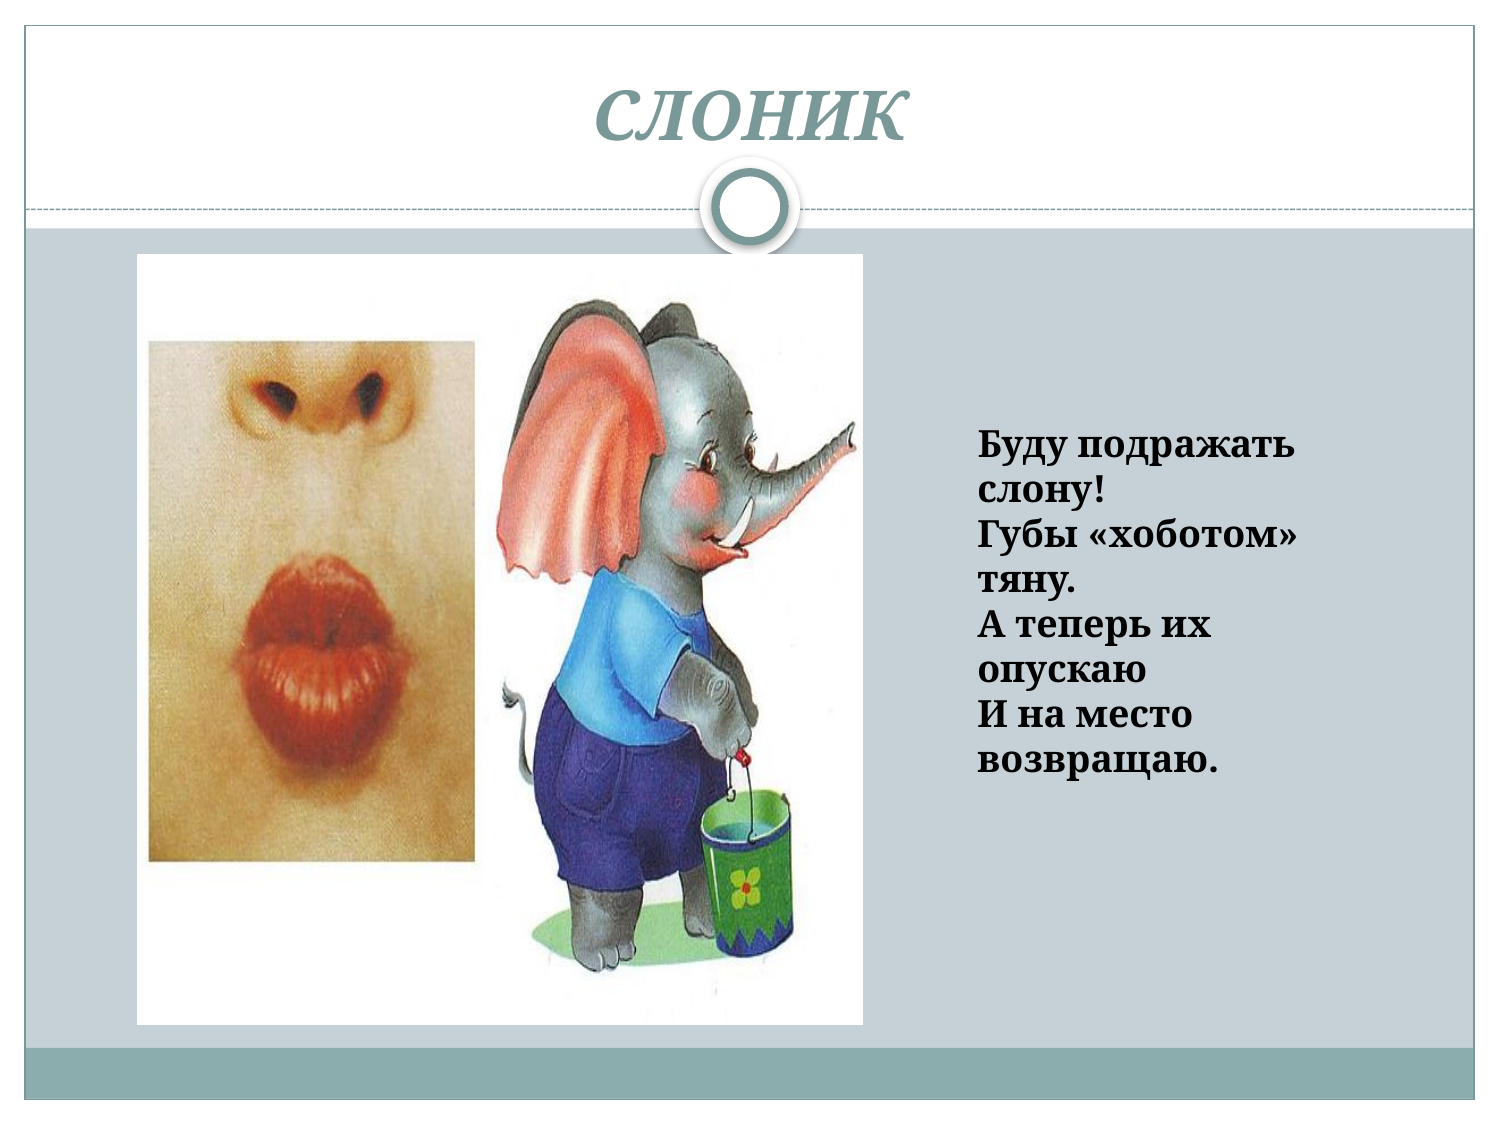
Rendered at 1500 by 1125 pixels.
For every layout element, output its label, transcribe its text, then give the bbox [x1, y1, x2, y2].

title СЛОНИК [49, 37, 1450, 162]
text_box Буду подражать слону! Губы «хоботом» тяну. А теперь их опускаю И на место возвращаю. [962, 412, 1375, 788]
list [137, 254, 863, 1026]
